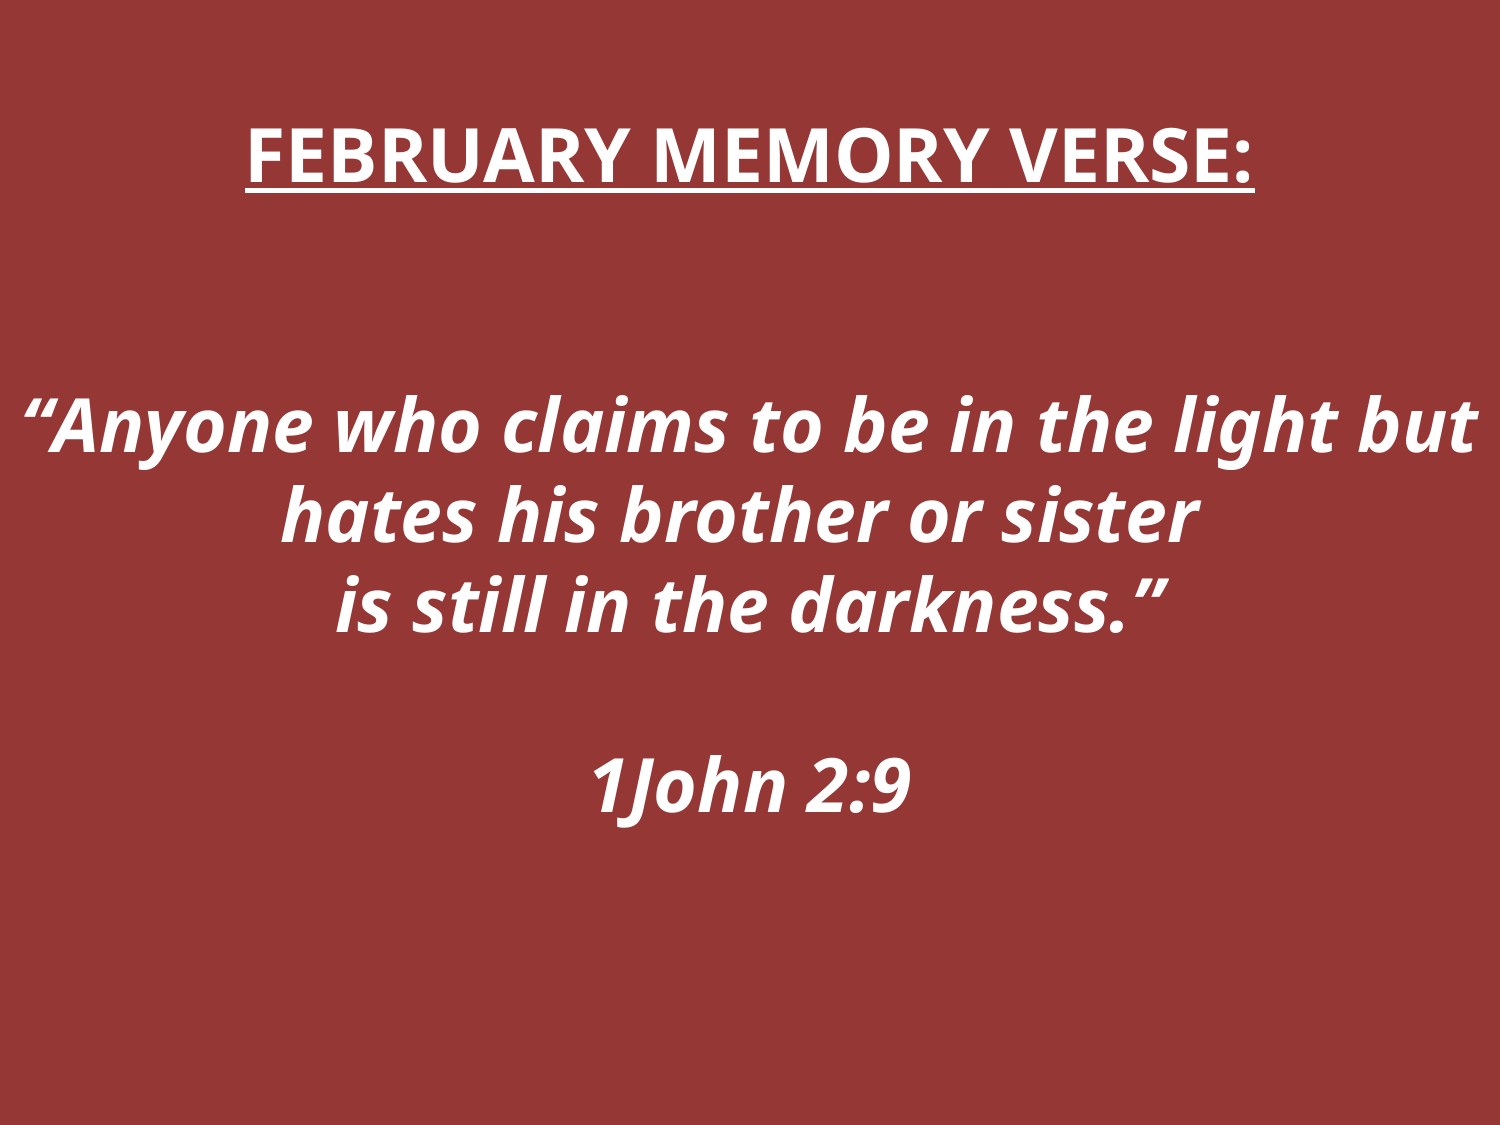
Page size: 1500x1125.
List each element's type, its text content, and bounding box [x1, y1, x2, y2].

text_box FEBRUARY MEMORY VERSE: “Anyone who claims to be in the light but hates his brother or sister is still in the darkness.” 1John 2:9 [0, 99, 1500, 1015]
